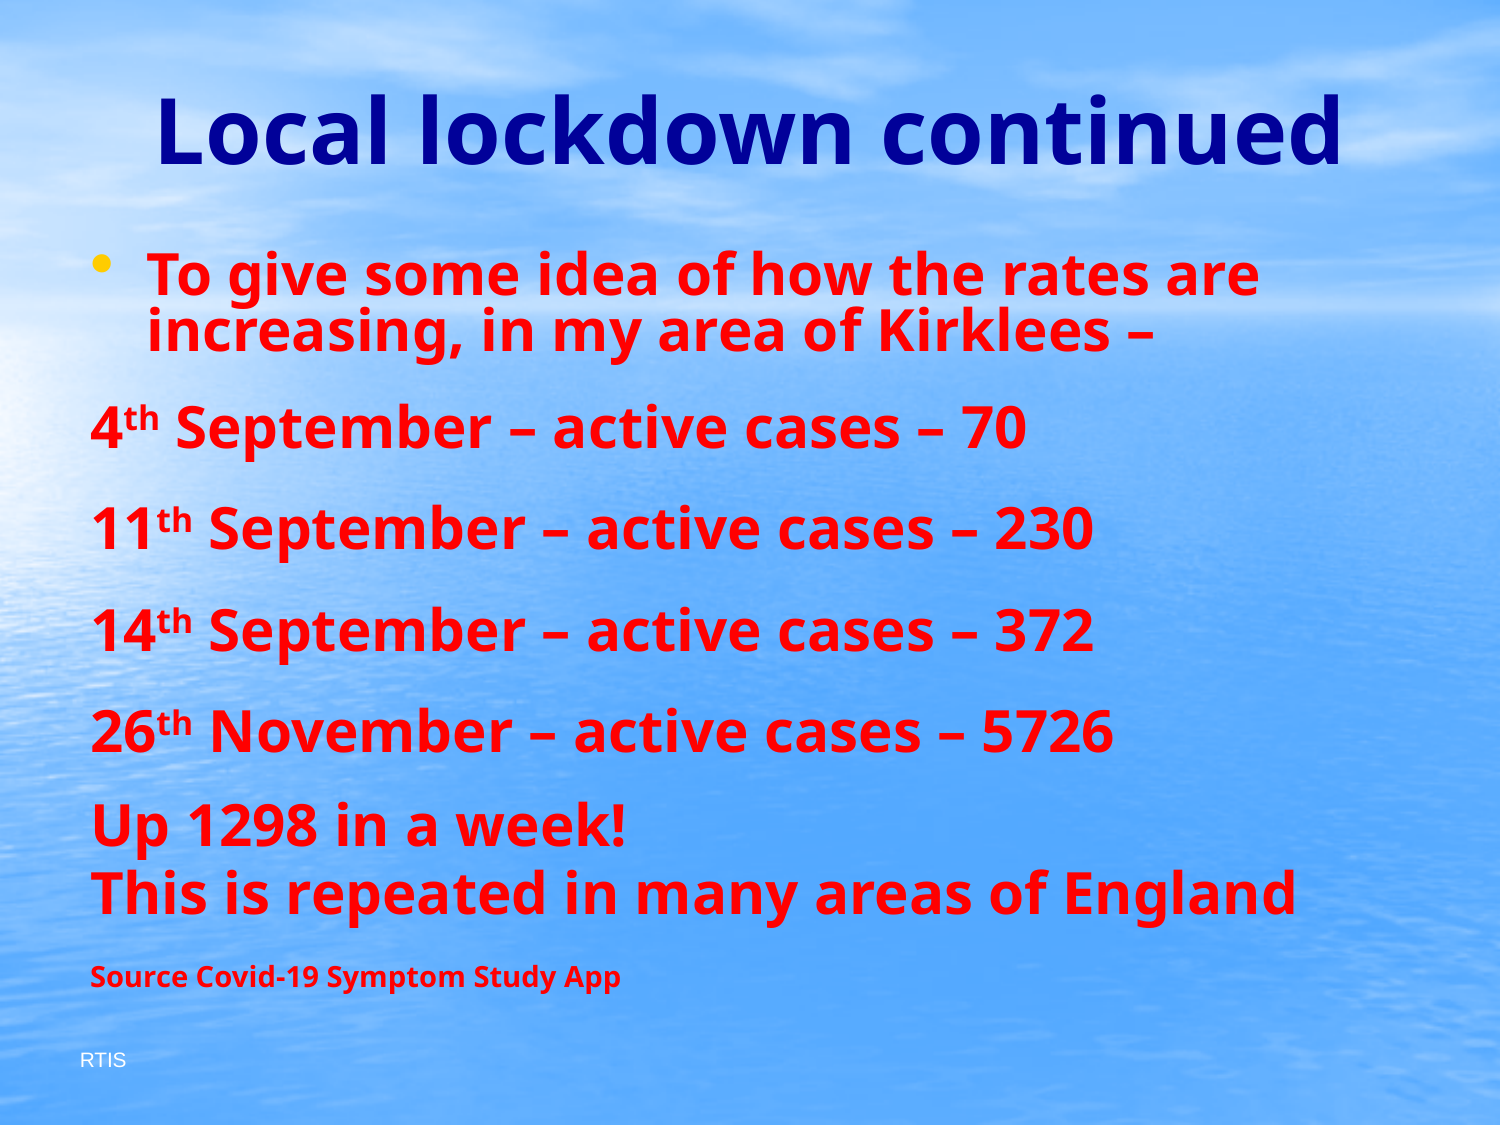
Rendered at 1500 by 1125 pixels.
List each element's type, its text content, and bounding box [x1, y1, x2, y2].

slide_number RTIS [64, 1034, 504, 1080]
list To give some idea of how the rates are increasing, in my area of Kirklees – 4th September – active cases – 70 11th September – active cases – 230 14th September – active cases – 372 26th November – active cases – 5726 Up 1298 in a week! This is repeated in many areas of England Source Covid-19 Symptom Study App [74, 243, 1426, 1024]
title Local lockdown continued [74, 47, 1426, 209]
